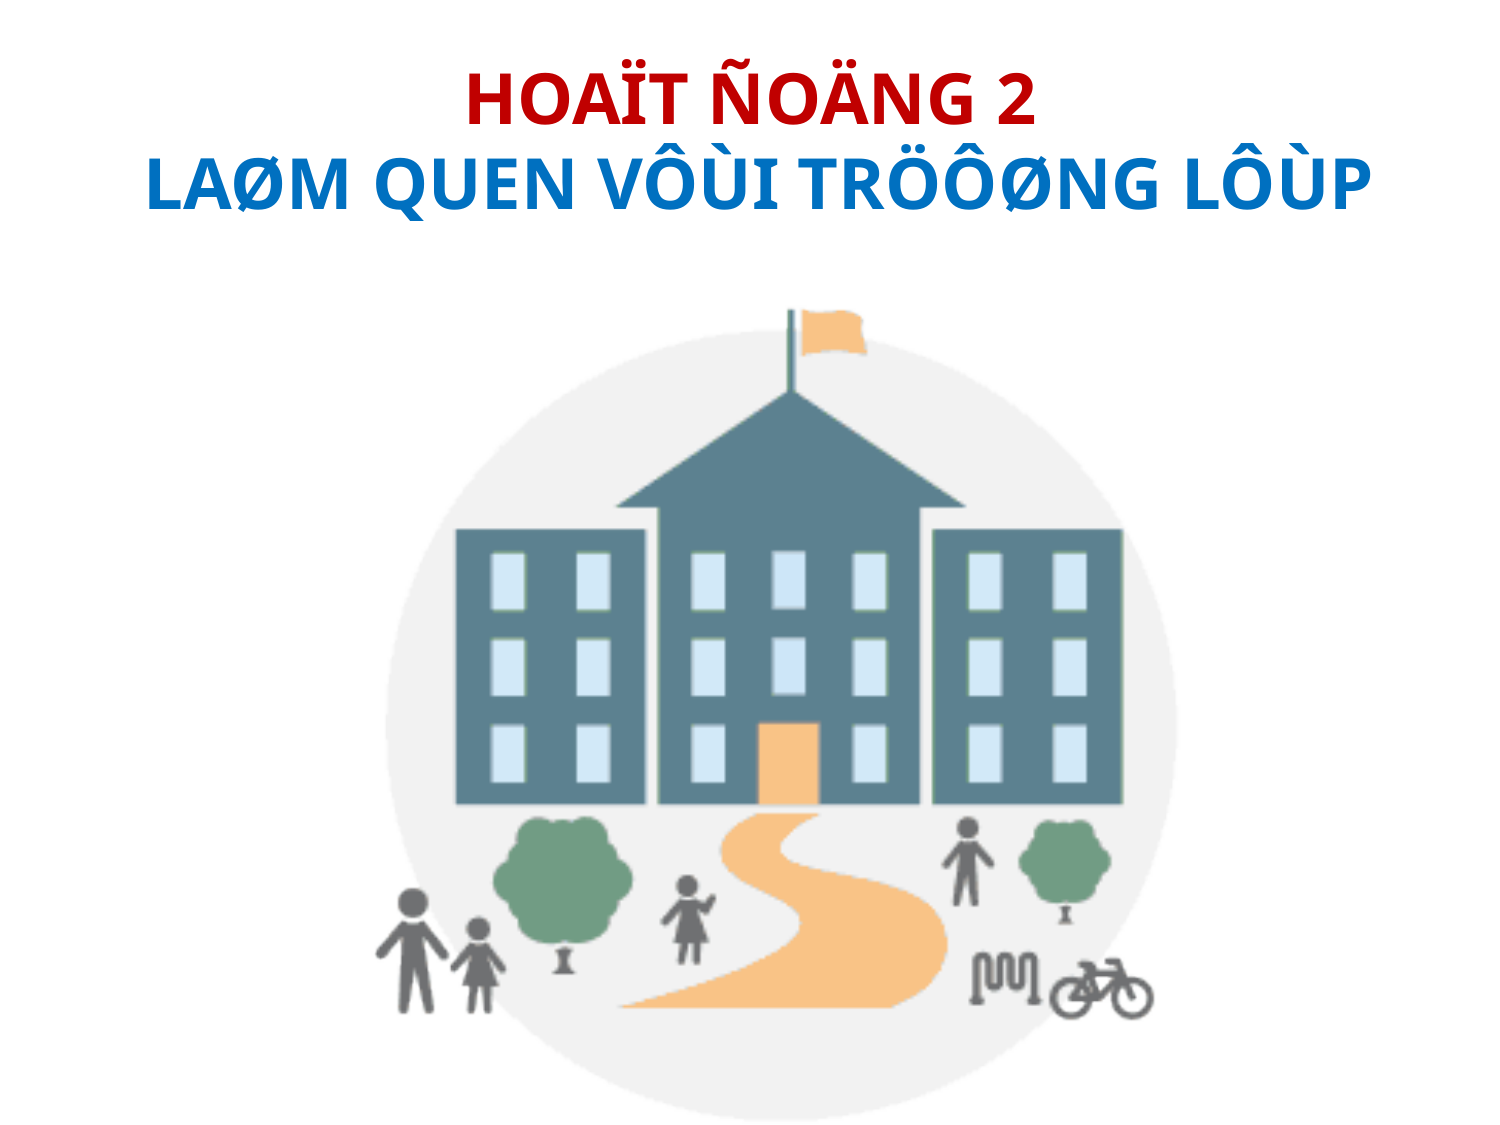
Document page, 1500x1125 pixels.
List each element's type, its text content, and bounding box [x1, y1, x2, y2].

title HOAÏT ÑOÄNG 2 LAØM QUEN VÔÙI TRÖÔØNG LÔÙP [75, 45, 1425, 233]
picture [312, 249, 1239, 1125]
